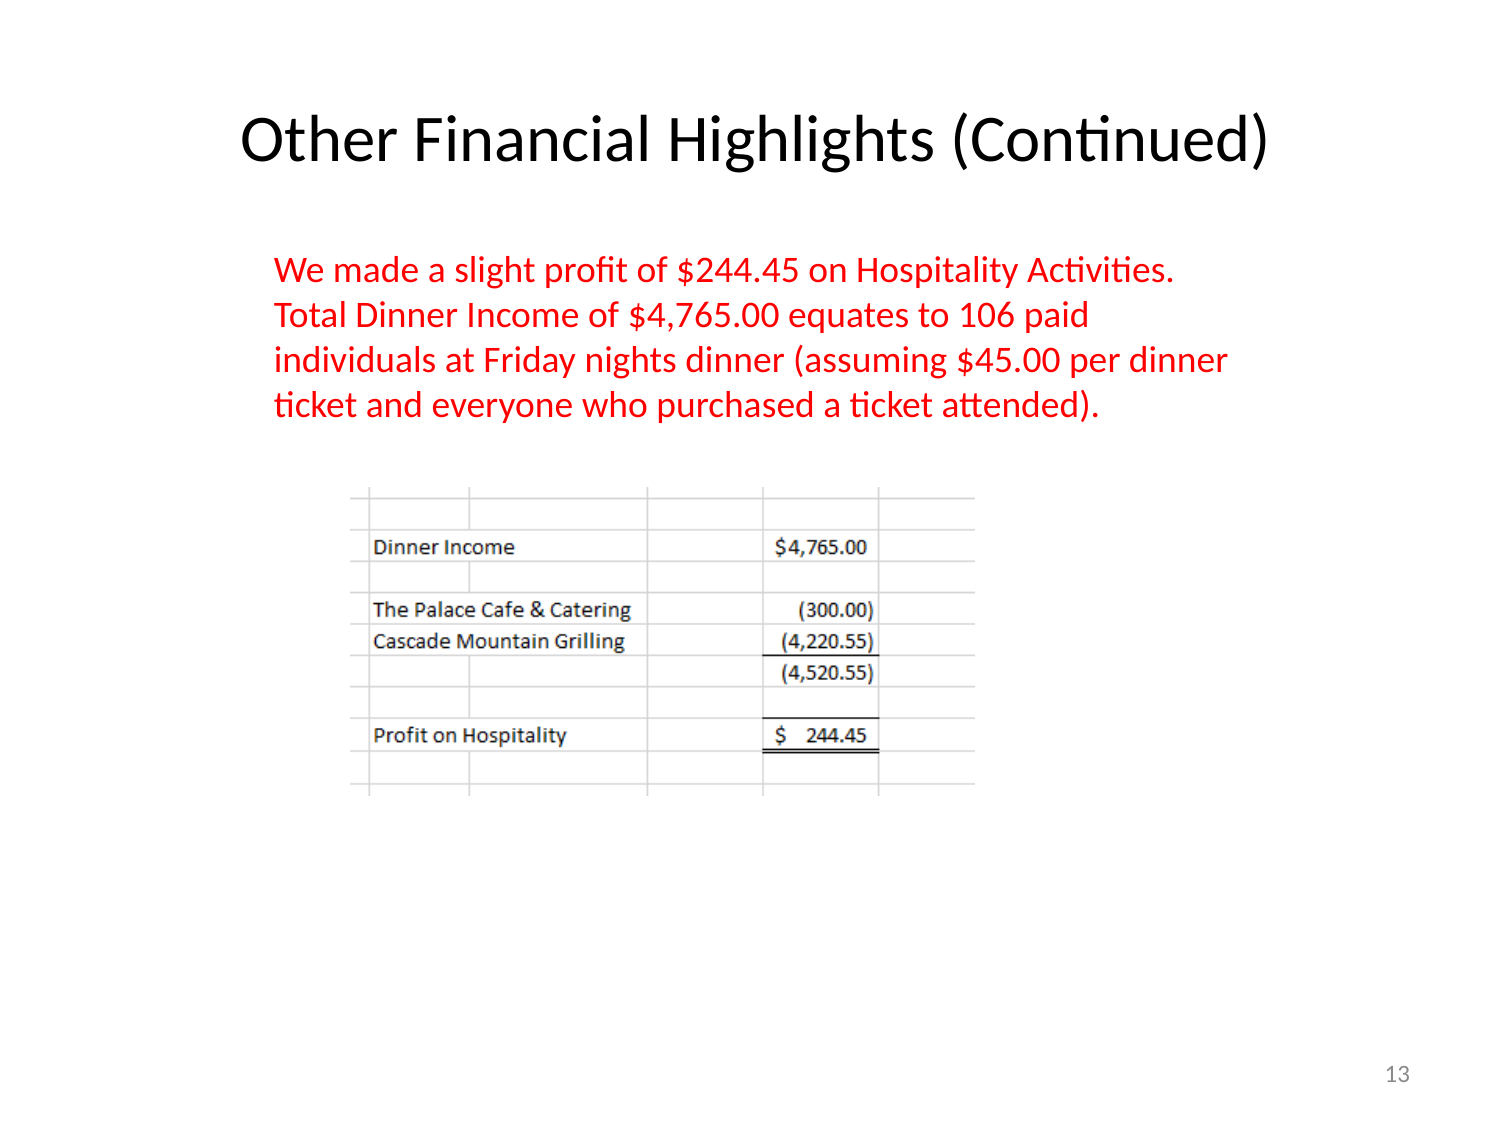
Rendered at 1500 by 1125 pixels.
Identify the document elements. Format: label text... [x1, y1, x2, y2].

text_box We made a slight profit of $244.45 on Hospitality Activities. Total Dinner Income of $4,765.00 equates to 106 paid individuals at Friday nights dinner (assuming $45.00 per dinner ticket and everyone who purchased a ticket attended). [259, 237, 1259, 433]
picture [349, 487, 976, 796]
slide_number 13 [1074, 1042, 1425, 1103]
subtitle Other Financial Highlights (Continued) [200, 87, 1313, 375]
